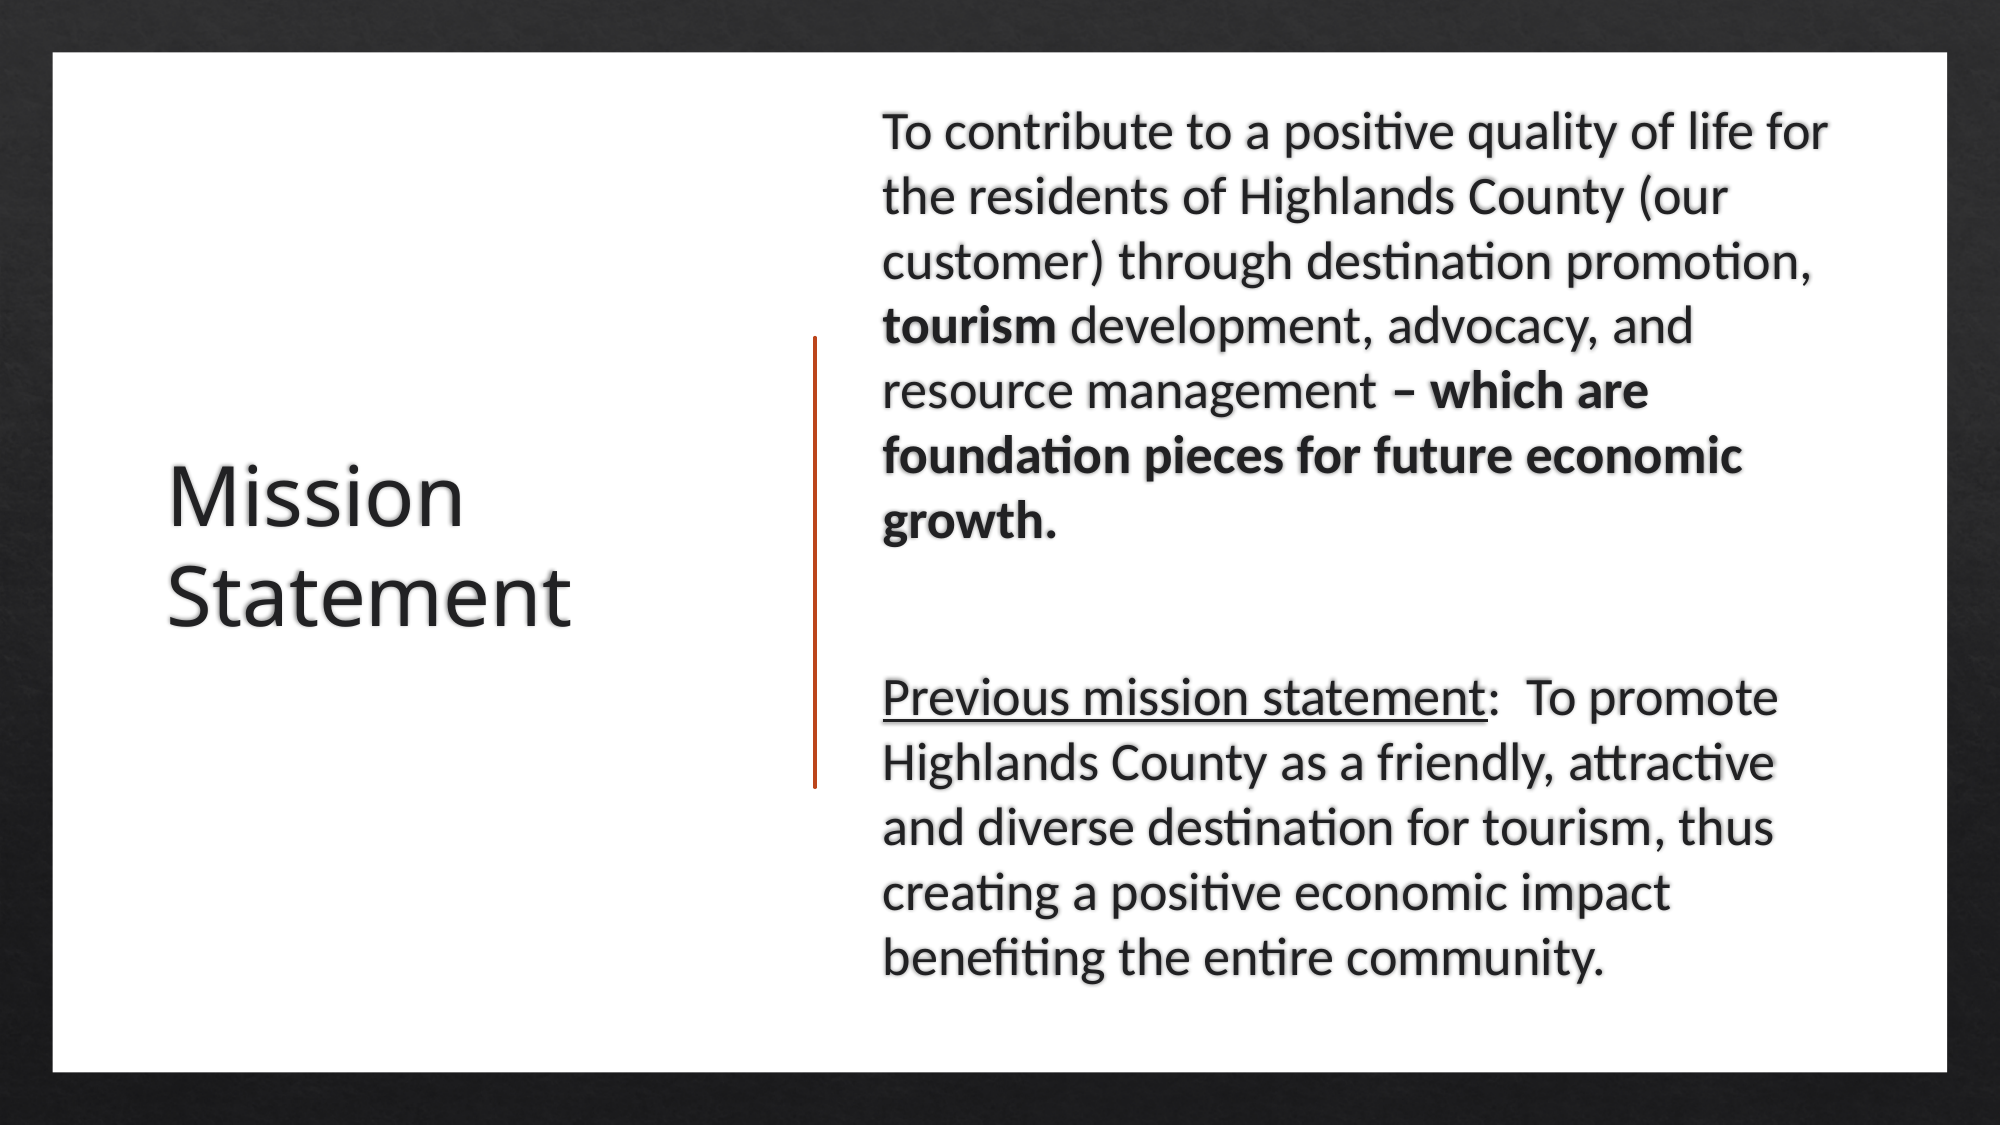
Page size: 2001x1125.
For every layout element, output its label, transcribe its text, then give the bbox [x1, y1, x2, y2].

text_box [0, 0, 2000, 1125]
text_box [51, 51, 1948, 1074]
title Mission Statement [151, 167, 764, 918]
list To contribute to a positive quality of life for the residents of Highlands County (our customer) through destination promotion, tourism development, advocacy, and resource management – which are foundation pieces for future economic growth. Previous mission statement: To promote Highlands County as a friendly, attractive and diverse destination for tourism, thus creating a positive economic impact benefiting the entire community. [861, 167, 1851, 1056]
